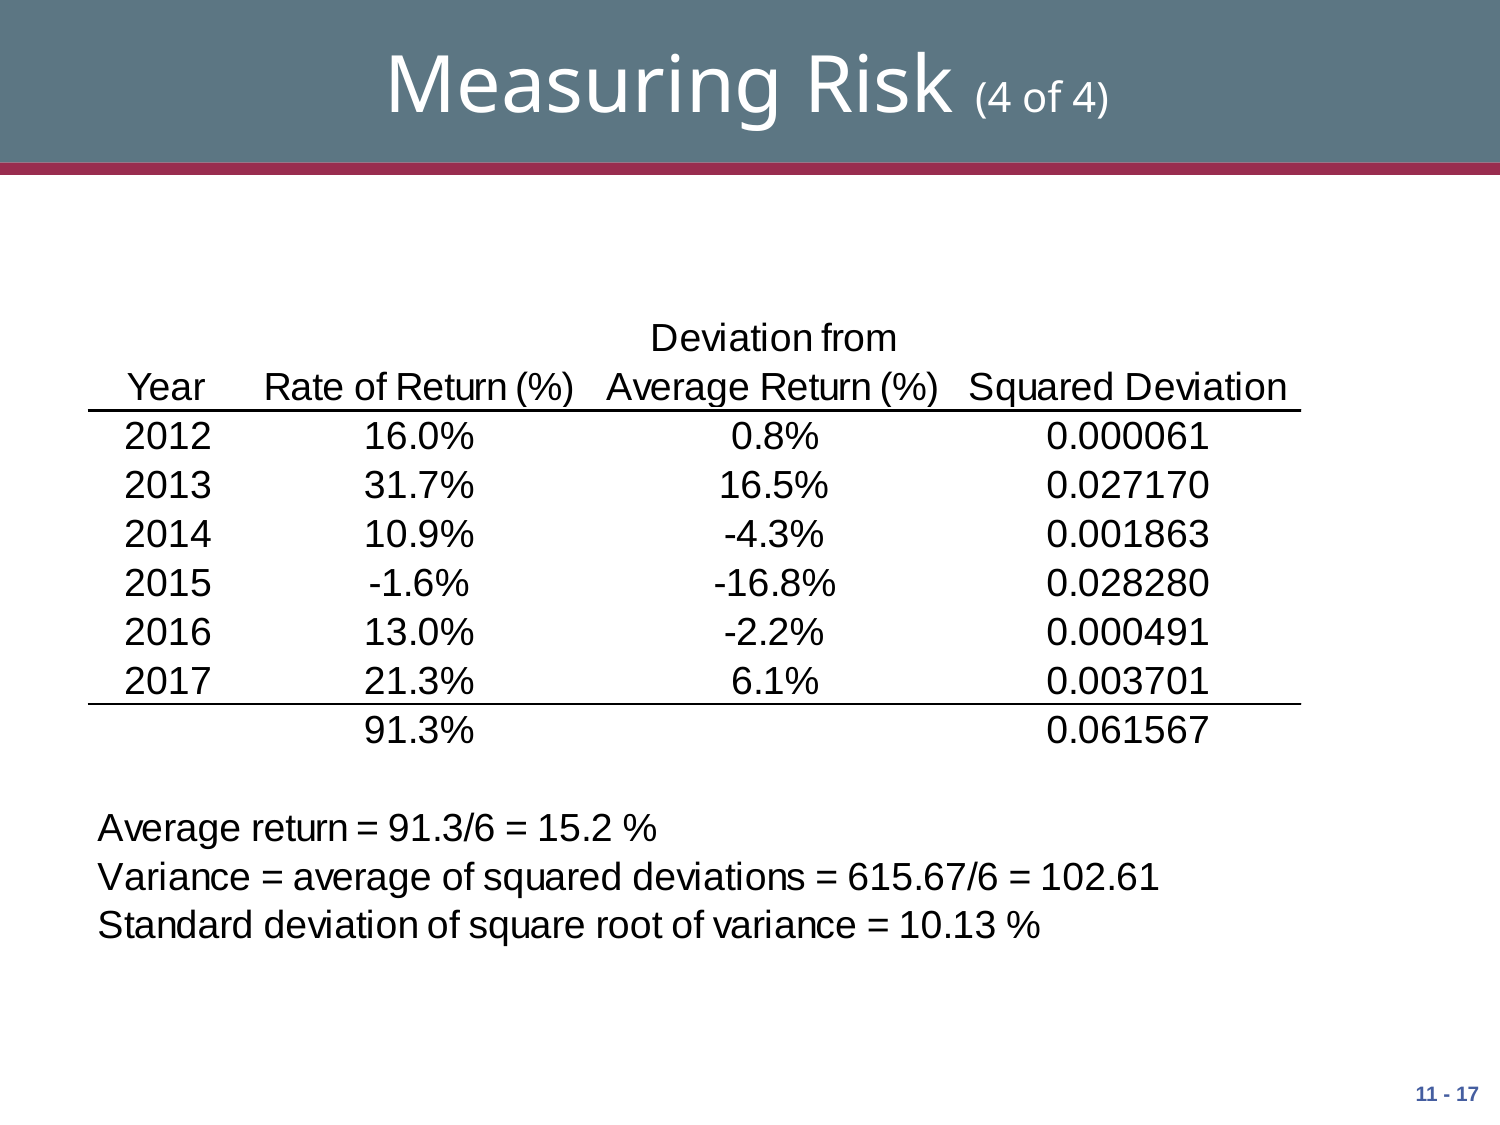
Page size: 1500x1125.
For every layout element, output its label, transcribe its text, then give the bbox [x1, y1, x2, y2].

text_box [87, 262, 1304, 951]
title Measuring Risk (4 of 4) [37, 12, 1457, 150]
